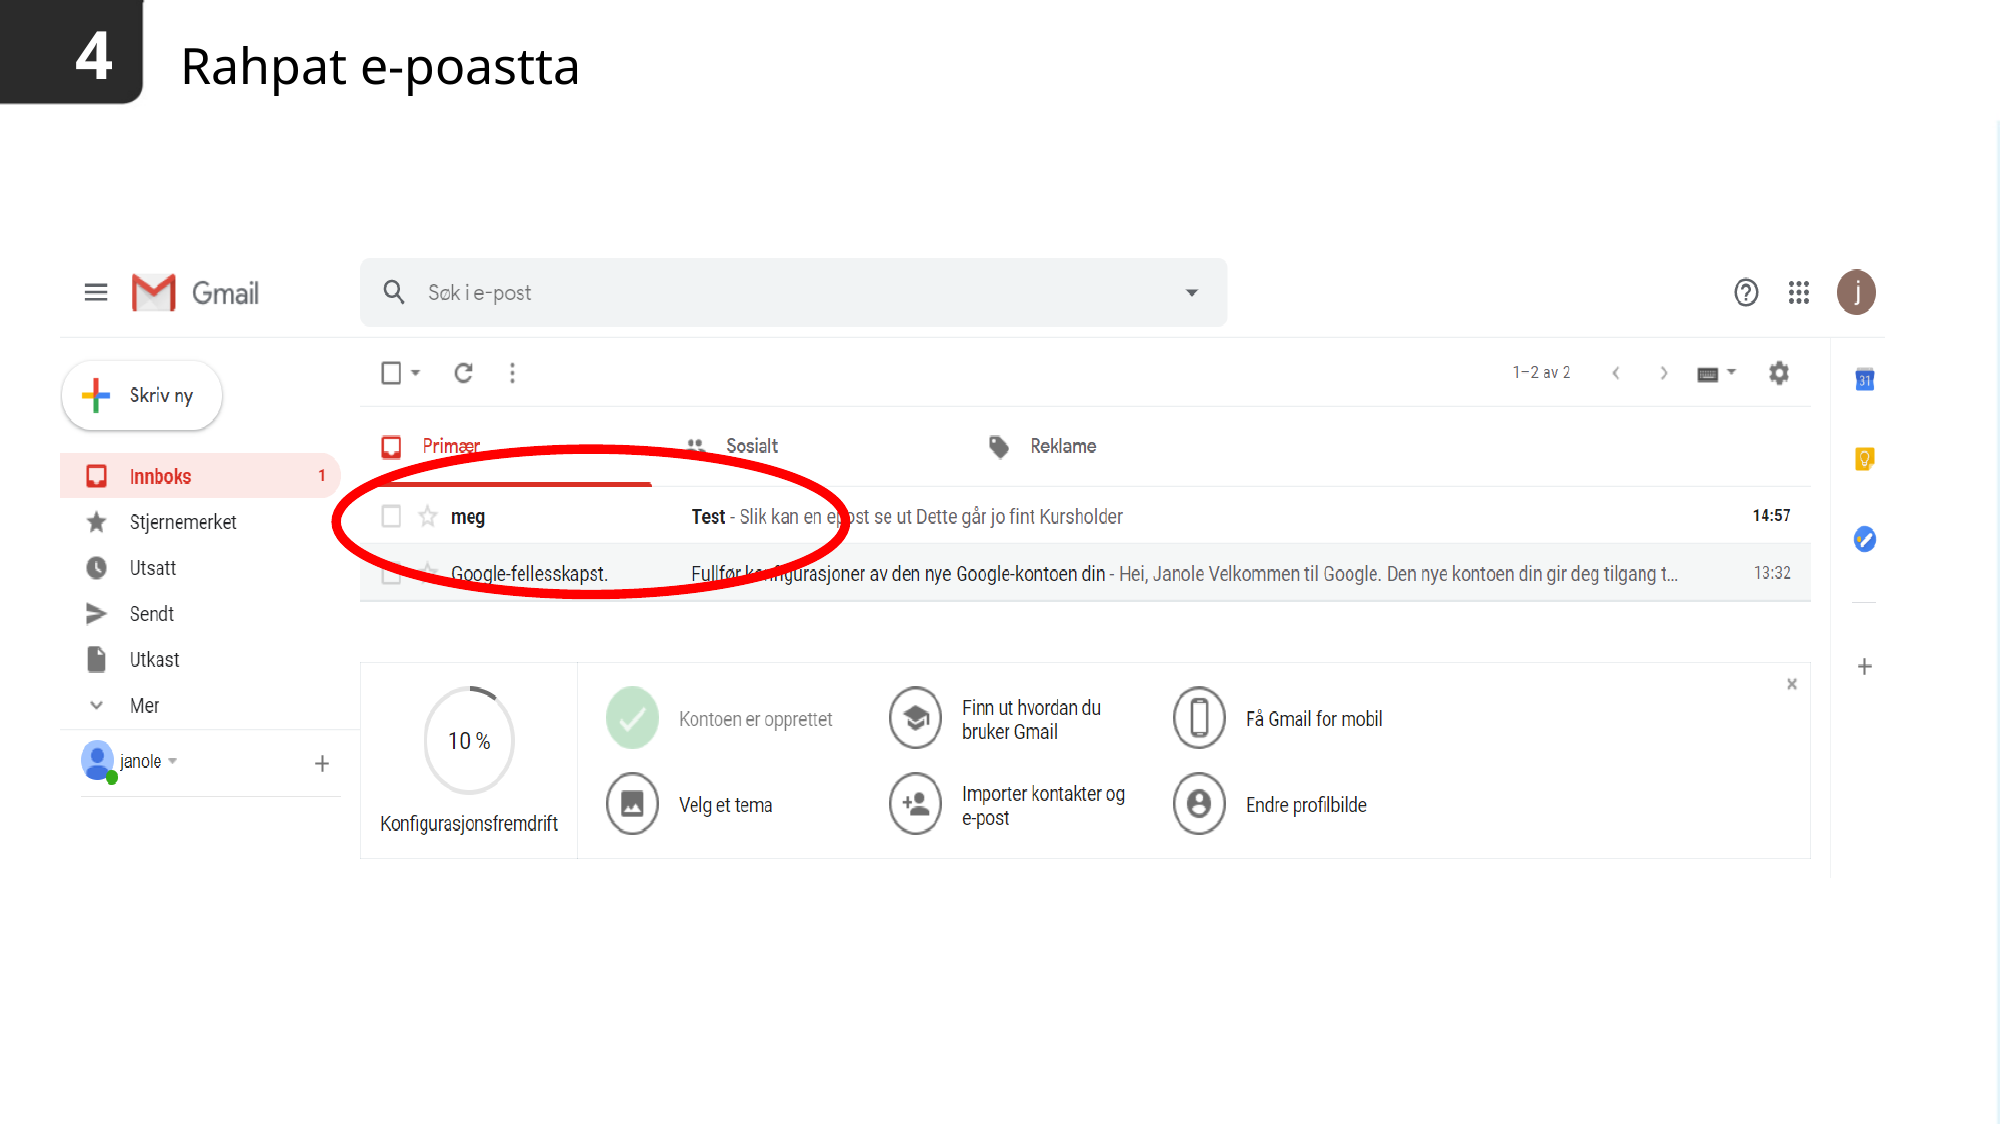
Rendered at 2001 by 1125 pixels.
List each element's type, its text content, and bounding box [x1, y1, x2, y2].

picture [0, 0, 2000, 1124]
title Rahpat e-poastta [165, 38, 1864, 99]
text_box 4 [60, 20, 188, 95]
